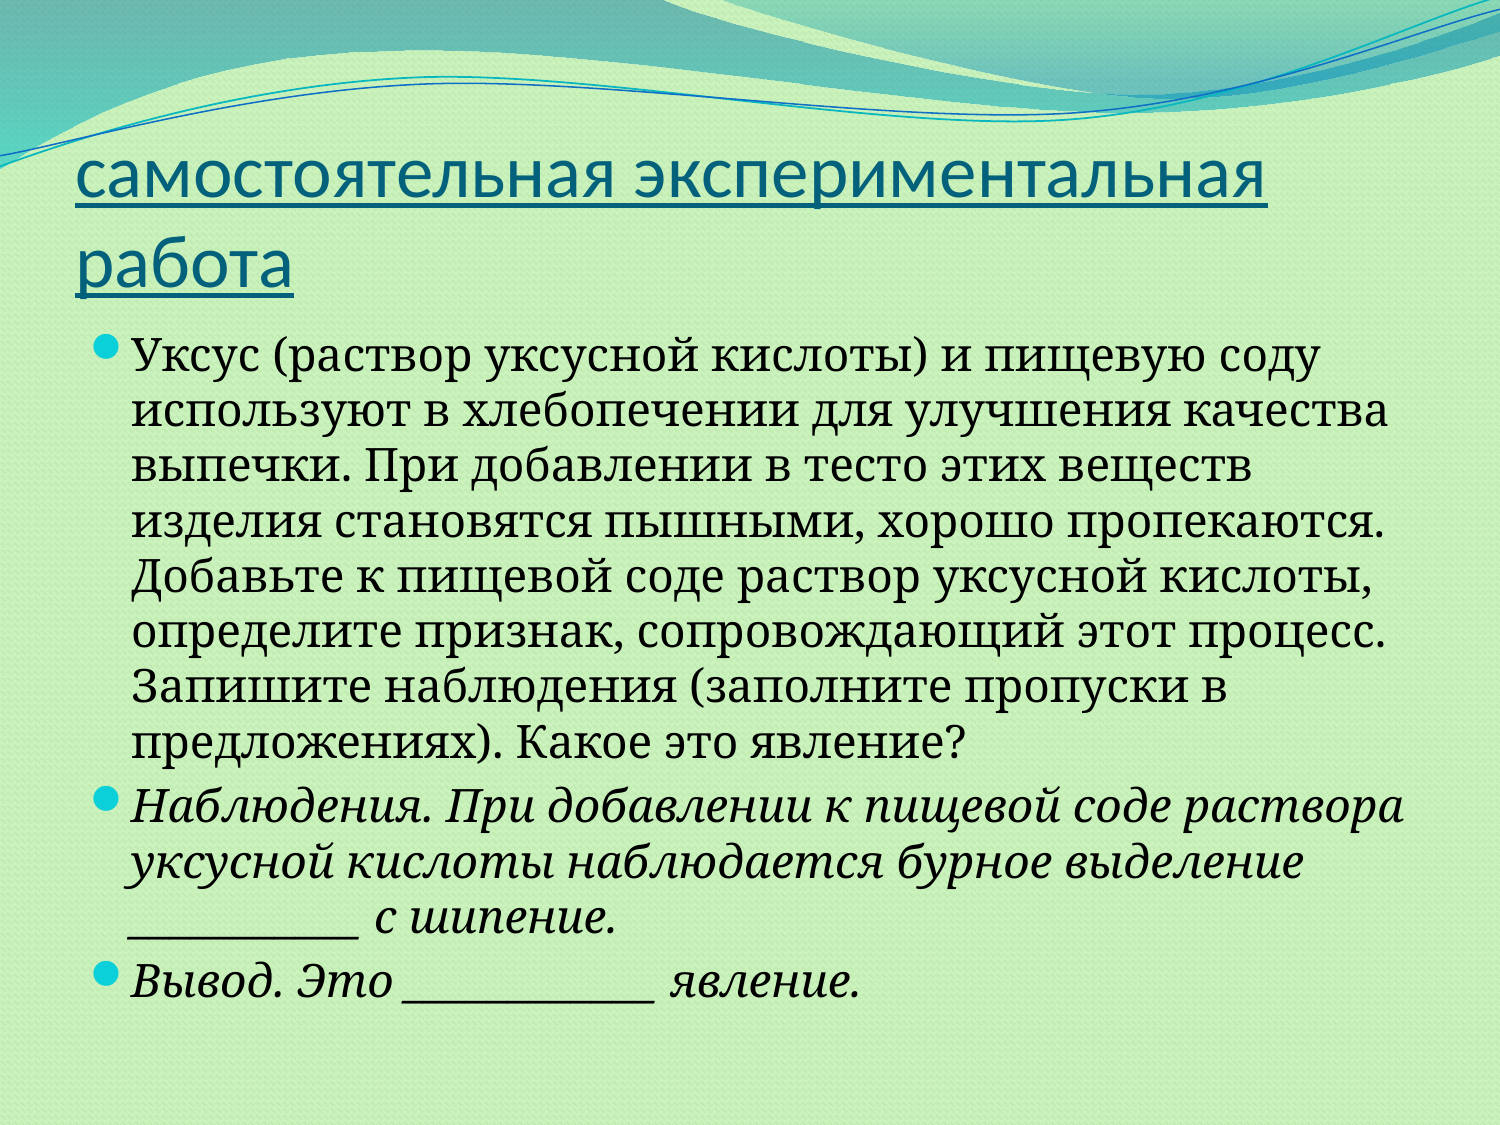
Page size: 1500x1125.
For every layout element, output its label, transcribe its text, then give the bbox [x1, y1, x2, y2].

list Уксус (раствор уксусной кислоты) и пищевую соду используют в хлебопечении для улучшения качества выпечки. При добавлении в тесто этих веществ изделия становятся пышными, хорошо пропекаются. Добавьте к пищевой соде раствор уксусной кислоты, определите признак, сопровождающий этот процесс. Запишите наблюдения (заполните пропуски в предложениях). Какое это явление? Наблюдения. При добавлении к пищевой соде раствора уксусной кислоты наблюдается бурное выделение ___________ с шипение. Вывод. Это ____________ явление. [75, 317, 1425, 1038]
title самостоятельная экспериментальная работа [75, 115, 1425, 303]
